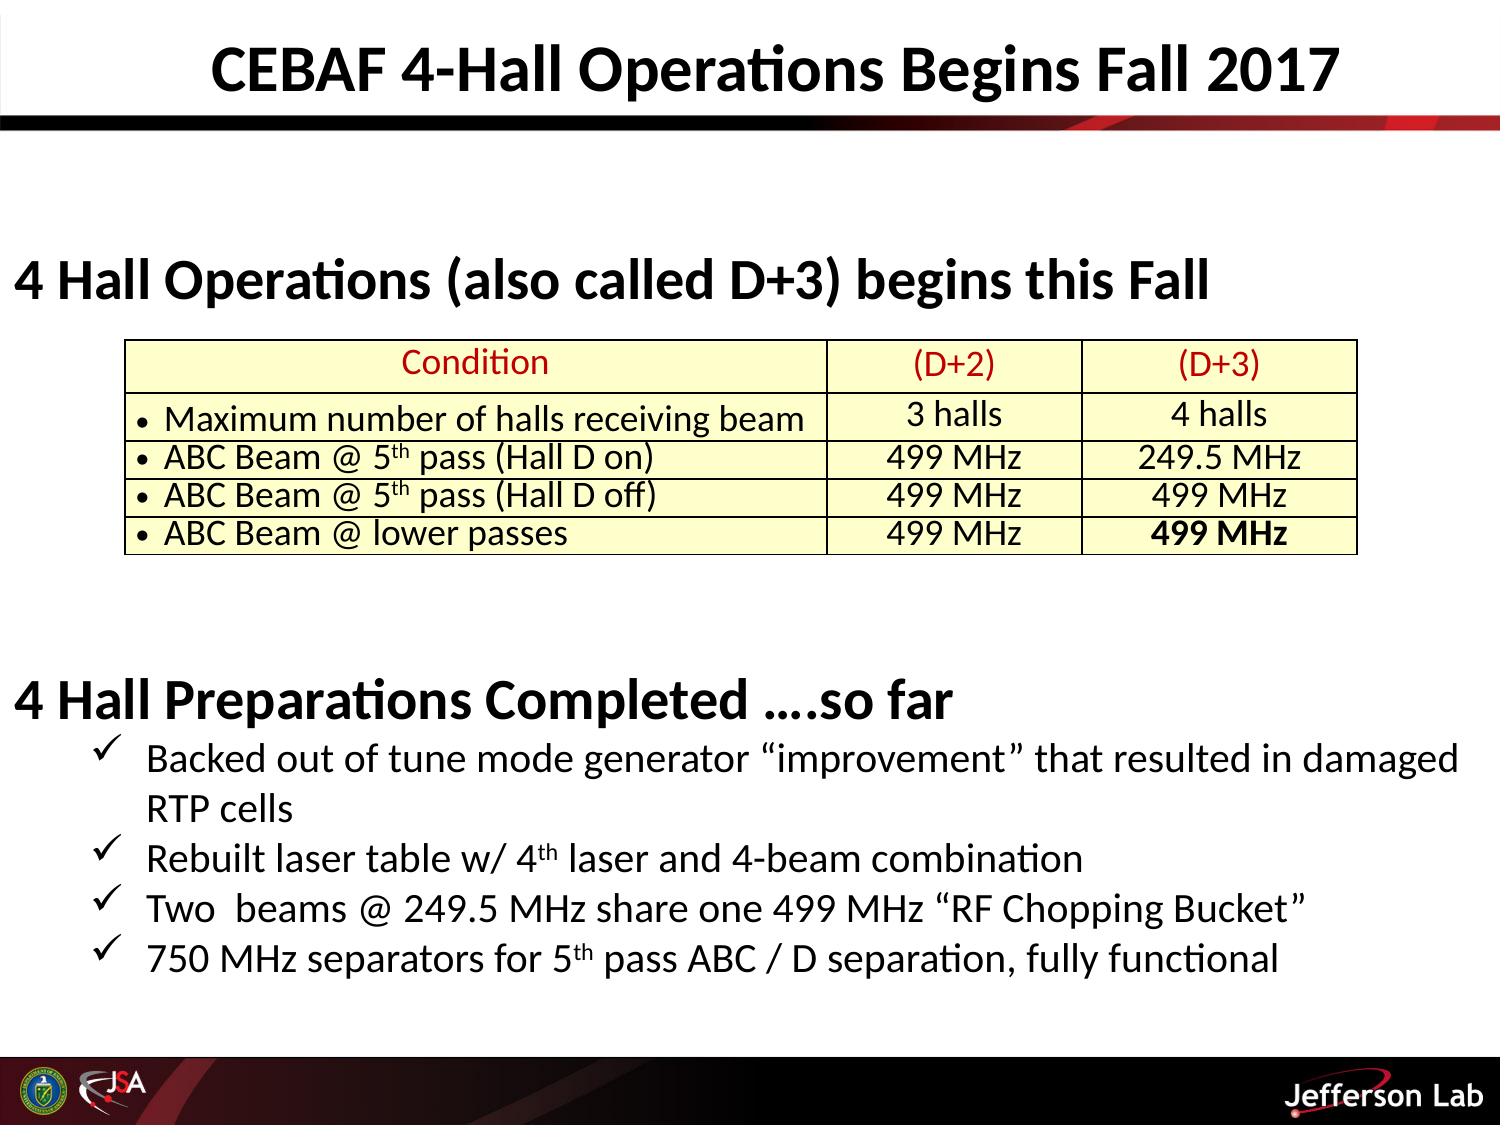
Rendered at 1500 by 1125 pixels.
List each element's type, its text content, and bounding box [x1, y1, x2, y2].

picture [0, 989, 1500, 1125]
text_box 4 Hall Operations (also called D+3) begins this Fall 4 Hall Preparations Completed ….so far Backed out of tune mode generator “improvement” that resulted in damaged RTP cells Rebuilt laser table w/ 4th laser and 4-beam combination Two beams @ 249.5 MHz share one 499 MHz “RF Chopping Bucket” 750 MHz separators for 5th pass ABC / D separation, fully functional [0, 233, 1500, 989]
text_box CEBAF 4-Hall Operations Begins Fall 2017 [120, 17, 1359, 112]
picture [0, 0, 1500, 233]
